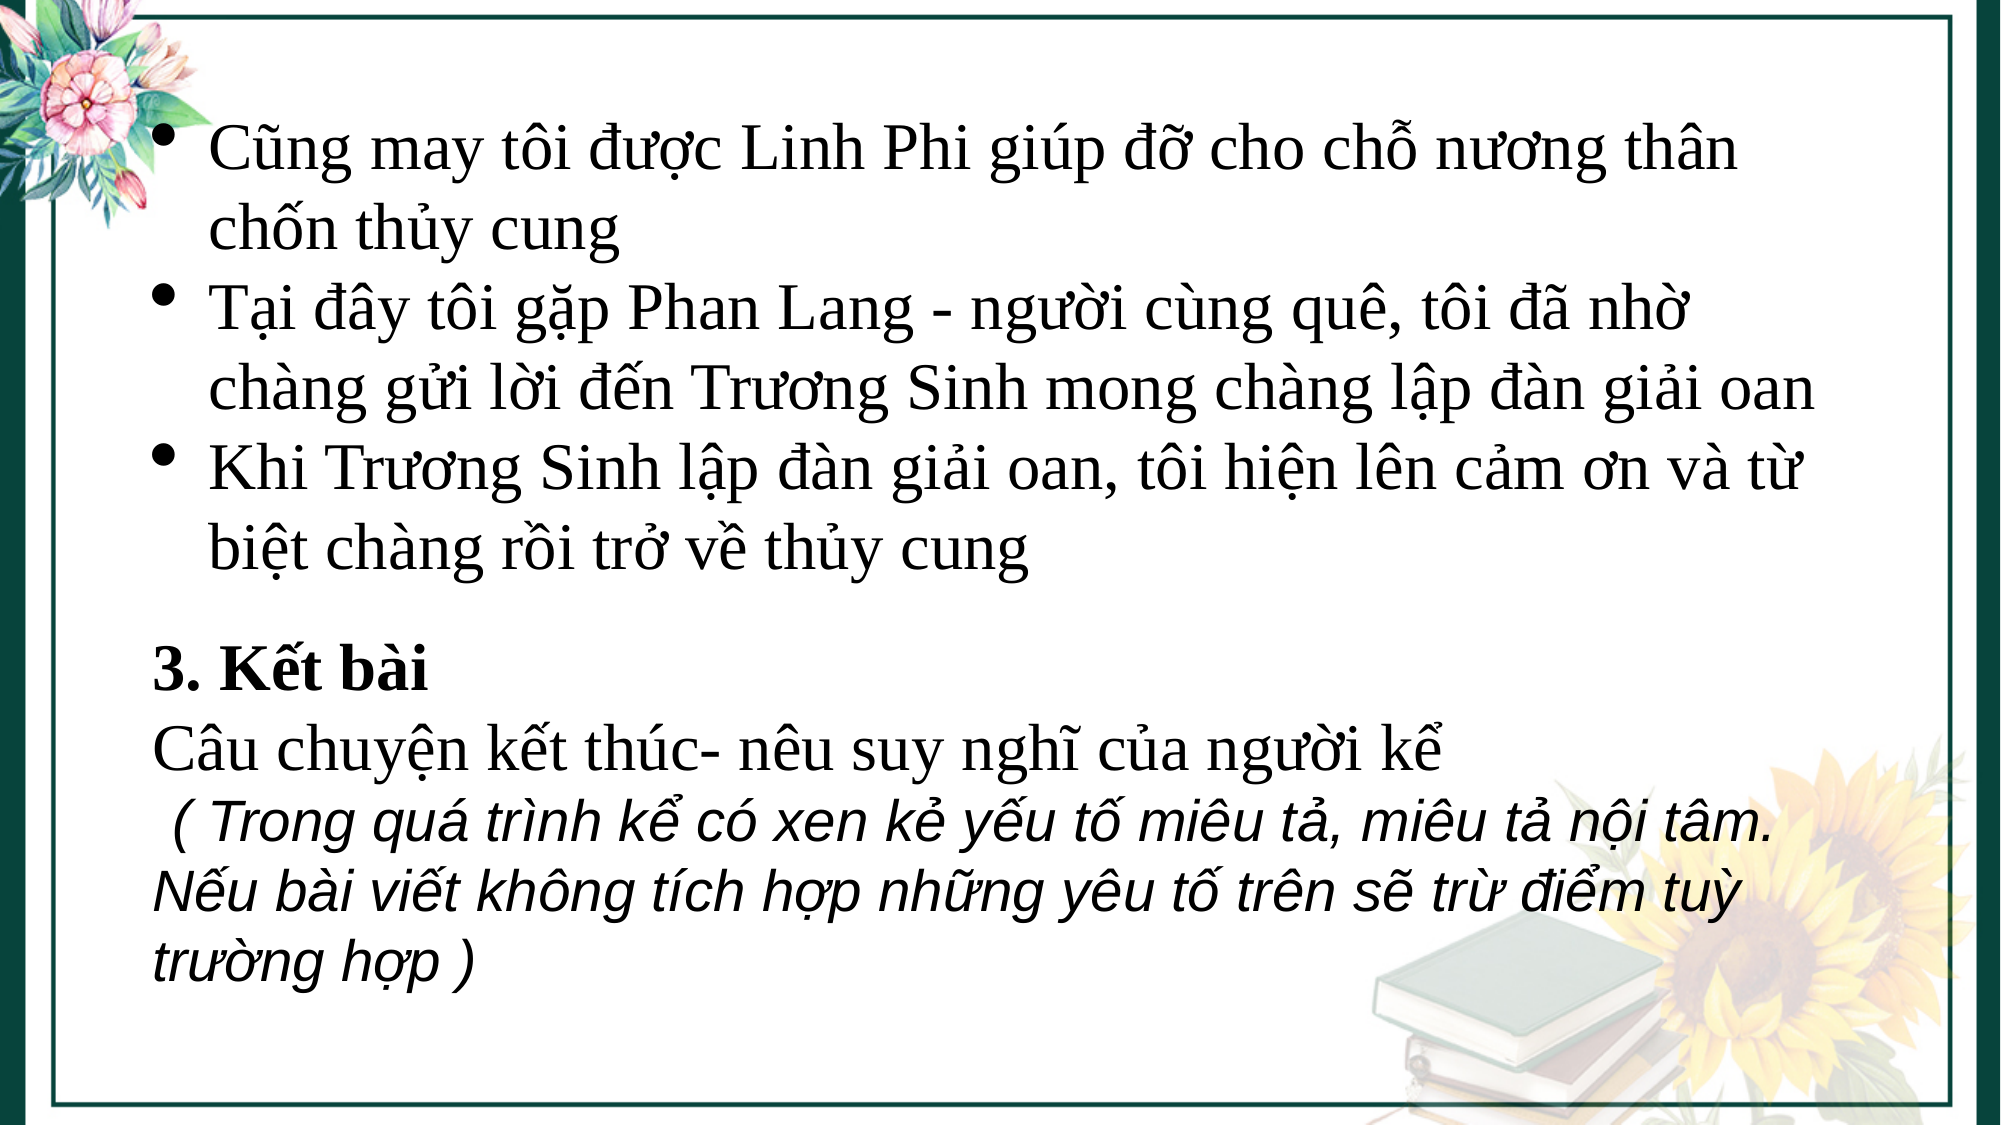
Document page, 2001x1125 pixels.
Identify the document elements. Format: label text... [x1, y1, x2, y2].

text_box Cũng may tôi được Linh Phi giúp đỡ cho chỗ nương thân chốn thủy cung Tại đây tôi gặp Phan Lang - người cùng quê, tôi đã nhờ chàng gửi lời đến Trương Sinh mong chàng lập đàn giải oan Khi Trương Sinh lập đàn giải oan, tôi hiện lên cảm ơn và từ biệt chàng rồi trở về thủy cung 3. Kết bài Câu chuyện kết thúc- nêu suy nghĩ của người kể ( Trong quá trình kể có xen kẻ yếu tố miêu tả, miêu tả nội tâm. Nếu bài viết không tích hợp những yêu tố trên sẽ trừ điểm tuỳ trường hợp ) [137, 95, 1864, 1071]
picture [0, 0, 2001, 1125]
